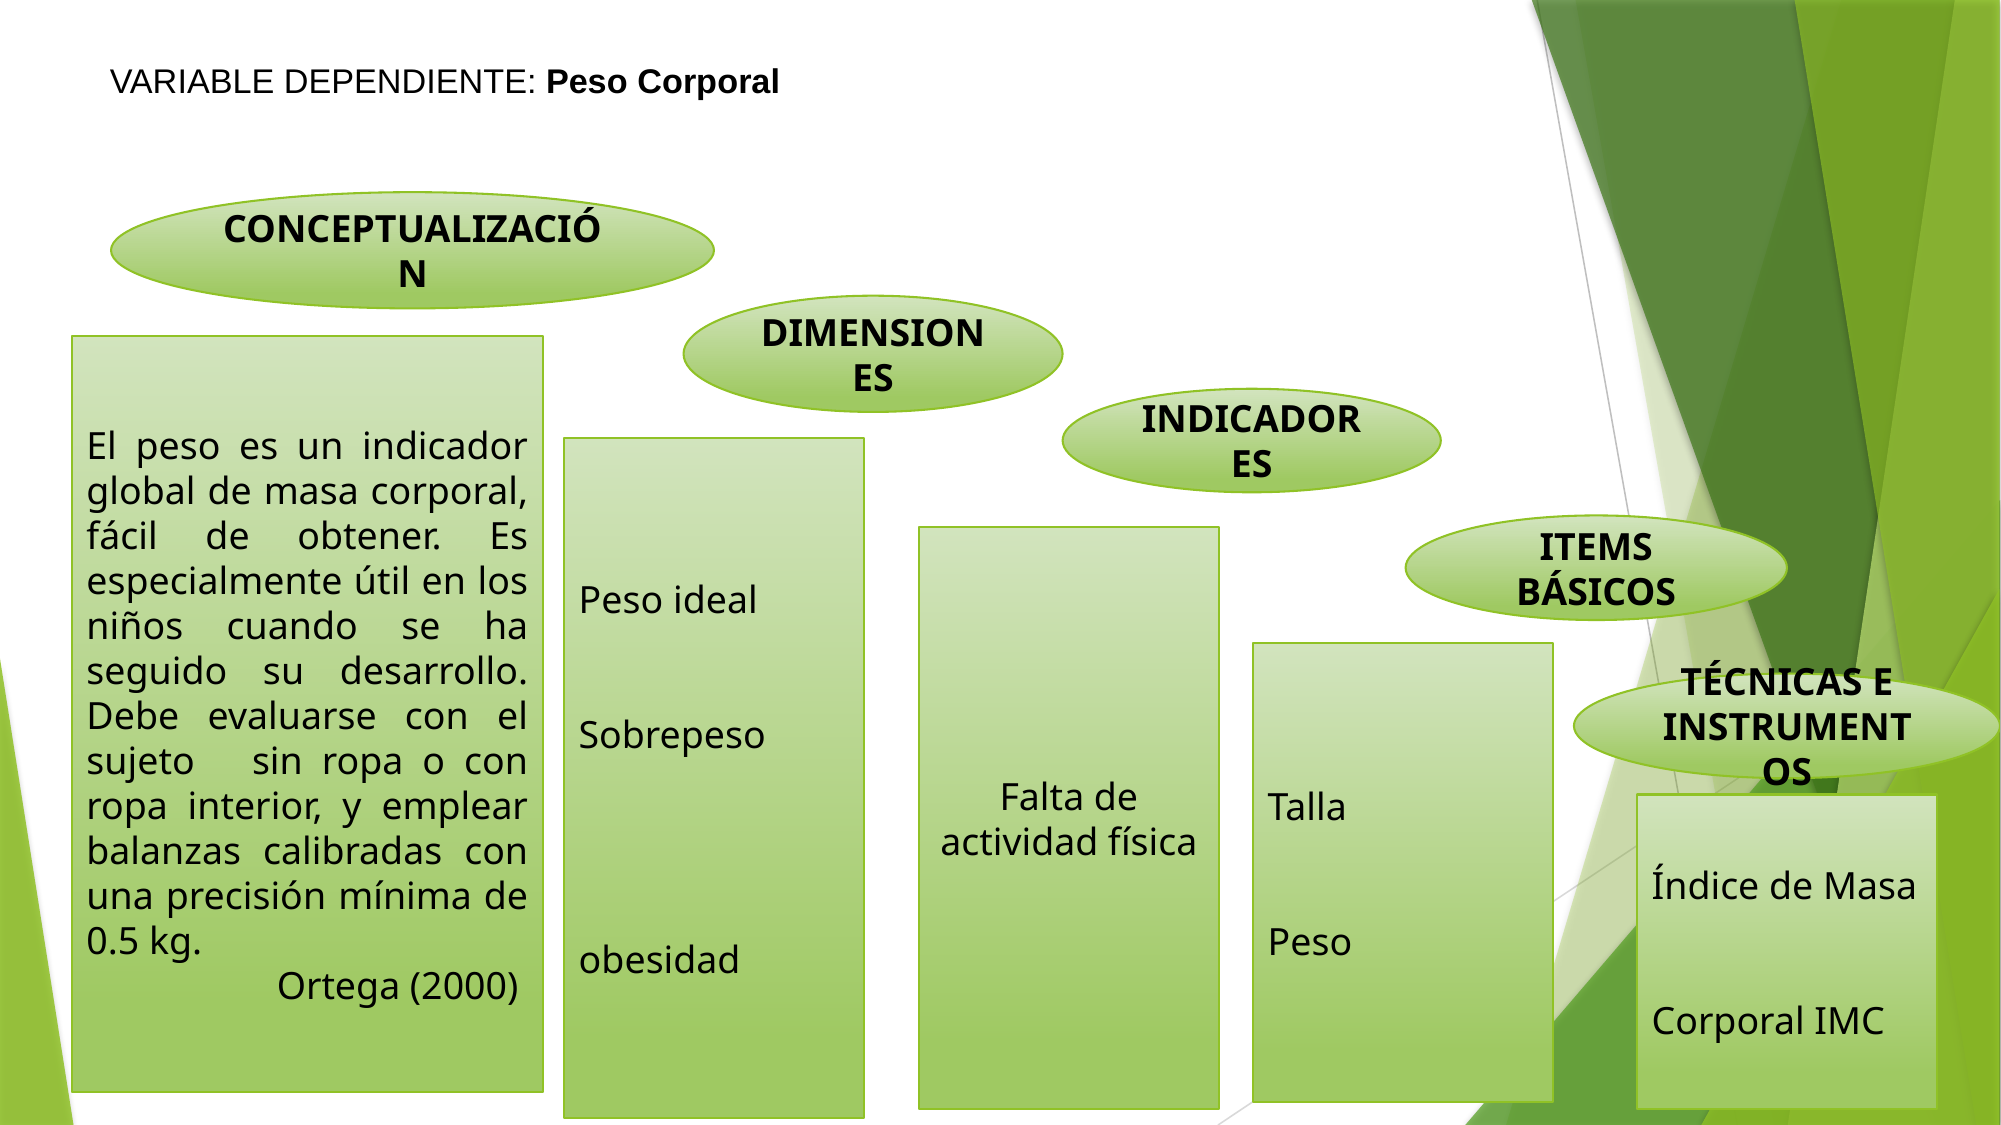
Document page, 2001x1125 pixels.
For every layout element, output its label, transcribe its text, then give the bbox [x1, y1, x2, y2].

text_box Índice de Masa Corporal IMC [1636, 793, 1938, 1110]
text_box El peso es un indicador global de masa corporal, fácil de obtener. Es especialmente útil en los niños cuando se ha seguido su desarrollo. Debe evaluarse con el sujeto sin ropa o con ropa interior, y emplear balanzas calibradas con una precisión mínima de 0.5 kg. Ortega (2000) [71, 335, 544, 1093]
text_box TÉCNICAS E INSTRUMENTOS [1572, 672, 2000, 780]
text_box INDICADORES [1061, 387, 1442, 494]
text_box CONCEPTUALIZACIÓN [110, 191, 715, 310]
text_box Peso ideal Sobrepeso obesidad [563, 437, 865, 1119]
text_box DIMENSIONES [682, 294, 1064, 413]
title VARIABLE DEPENDIENTE: Peso Corporal [94, 51, 1836, 145]
text_box Talla Peso [1252, 642, 1554, 1103]
text_box Falta de actividad física [918, 526, 1220, 1110]
text_box ITEMS BÁSICOS [1404, 514, 1788, 622]
